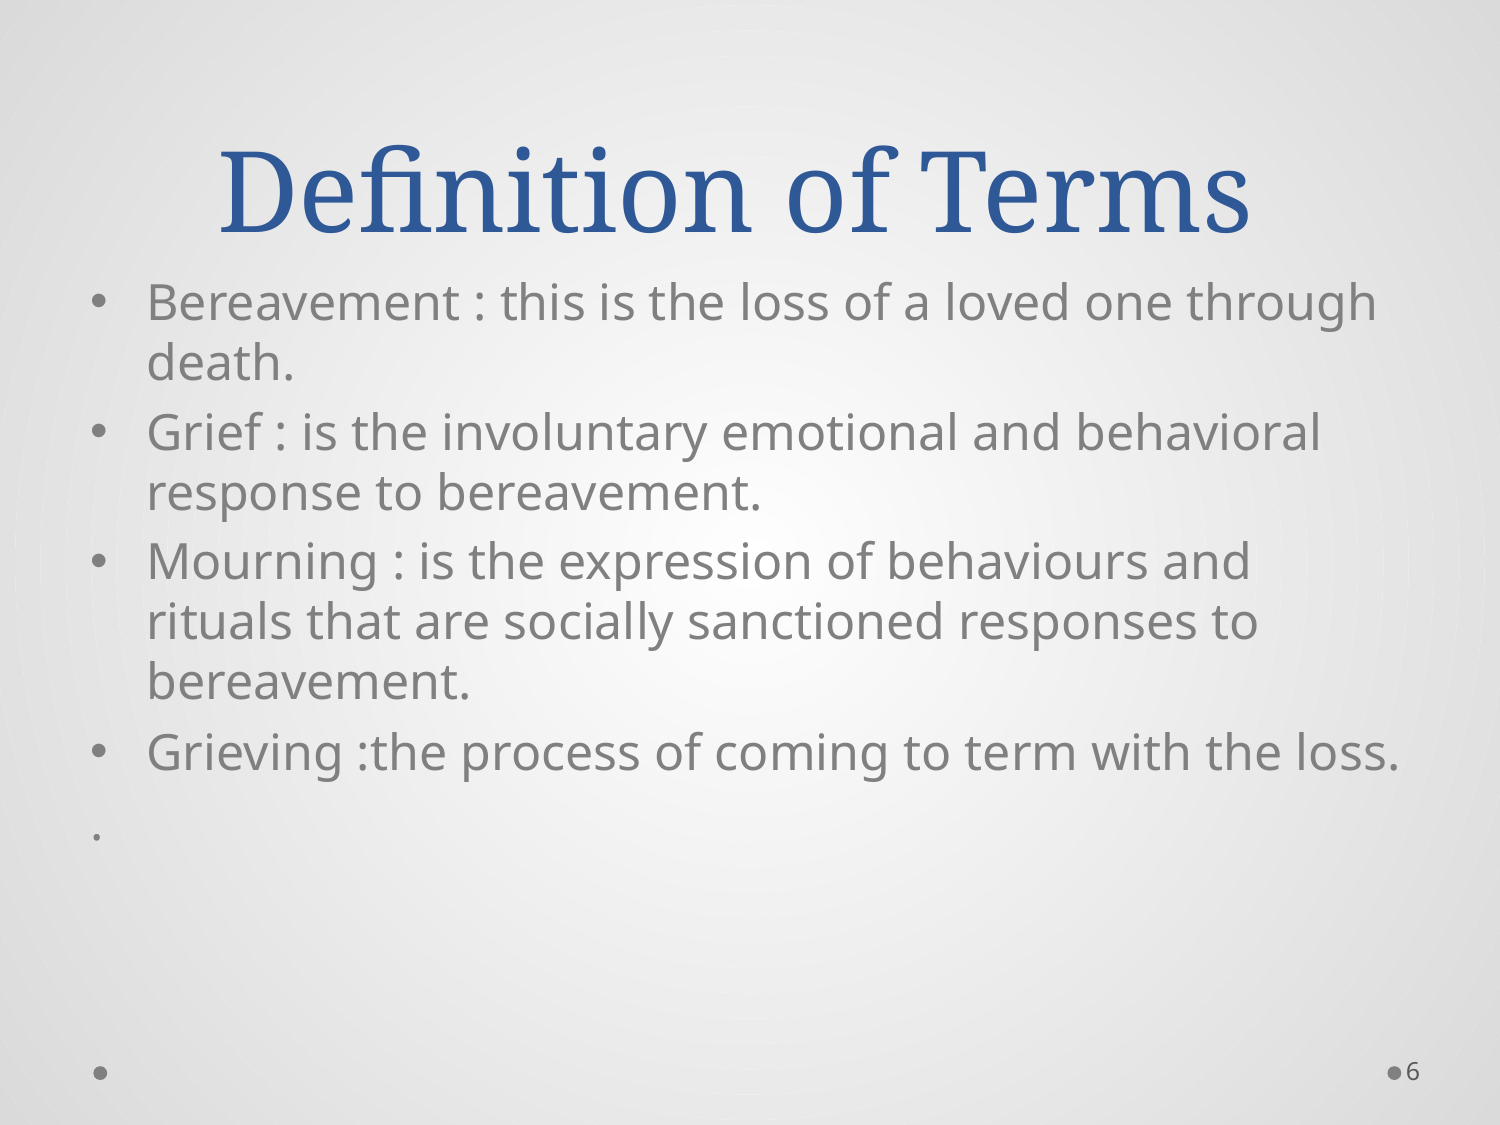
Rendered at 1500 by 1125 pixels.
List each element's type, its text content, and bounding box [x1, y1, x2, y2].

list Bereavement : this is the loss of a loved one through death. Grief : is the involuntary emotional and behavioral response to bereavement. Mourning : is the expression of behaviours and rituals that are socially sanctioned responses to bereavement. Grieving :the process of coming to term with the loss. . [75, 262, 1425, 1005]
slide_number 6 [1401, 1042, 1494, 1103]
title Definition of Terms [75, 0, 1425, 262]
